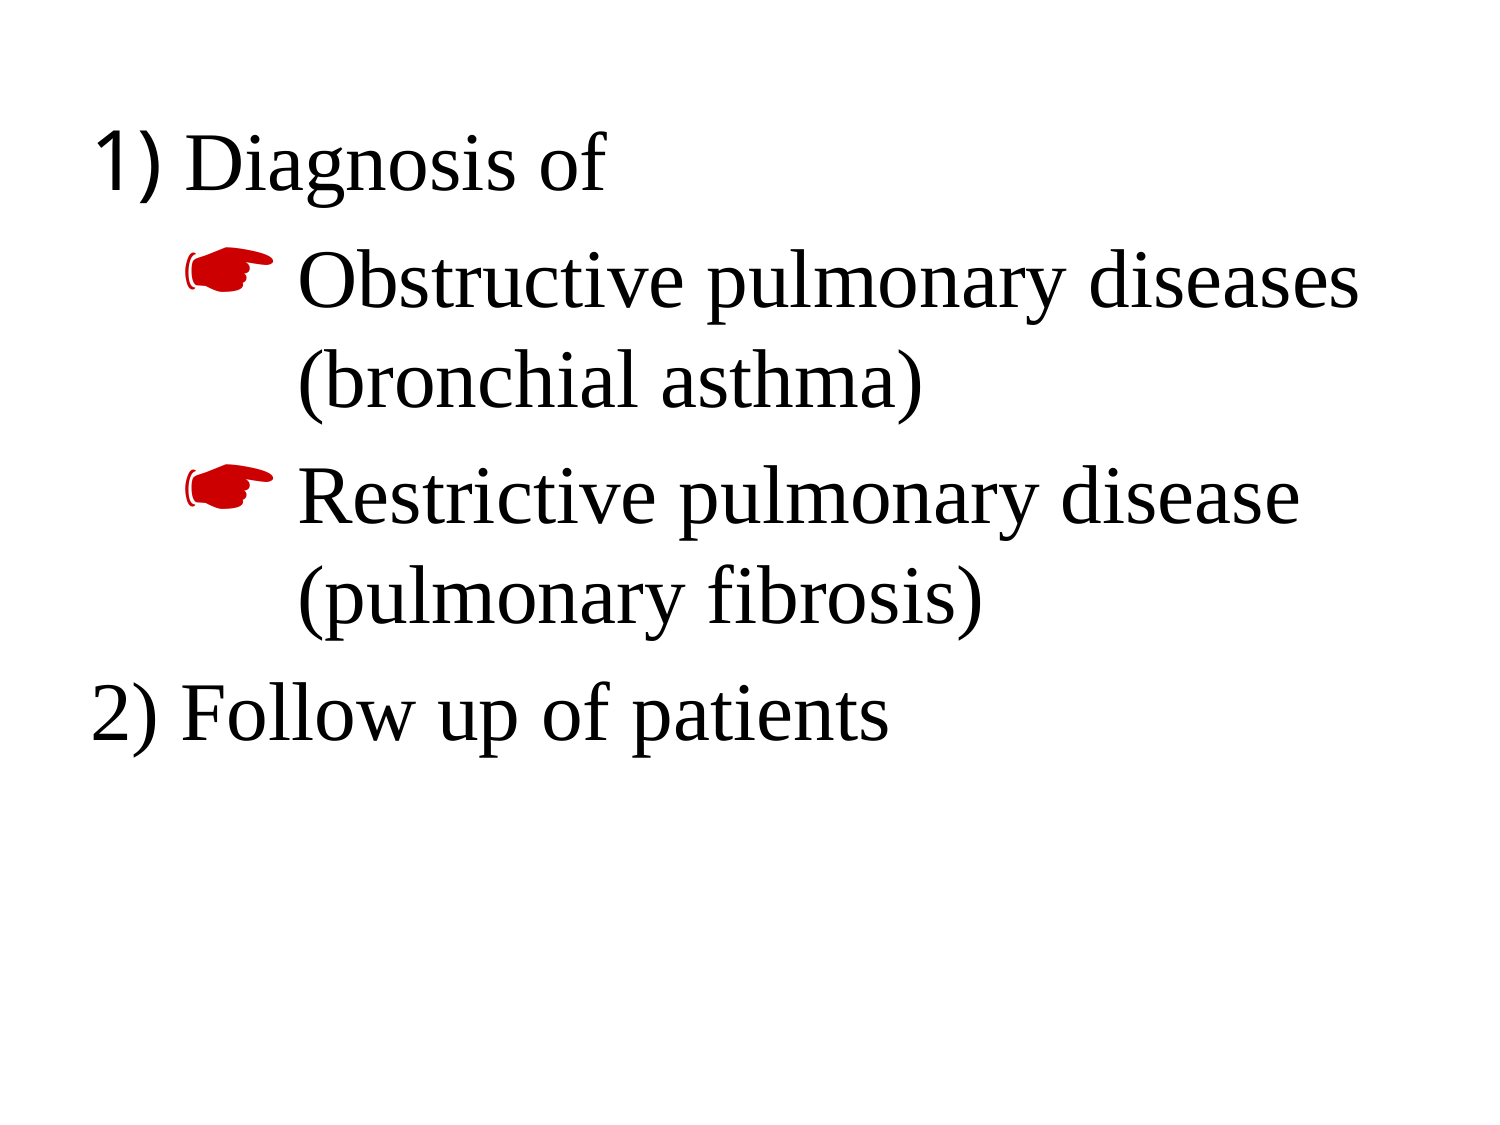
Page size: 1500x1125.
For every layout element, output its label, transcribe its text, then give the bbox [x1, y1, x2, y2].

list 1) Diagnosis of Obstructive pulmonary diseases (bronchial asthma) Restrictive pulmonary disease (pulmonary fibrosis) 2) Follow up of patients [75, 99, 1425, 1005]
